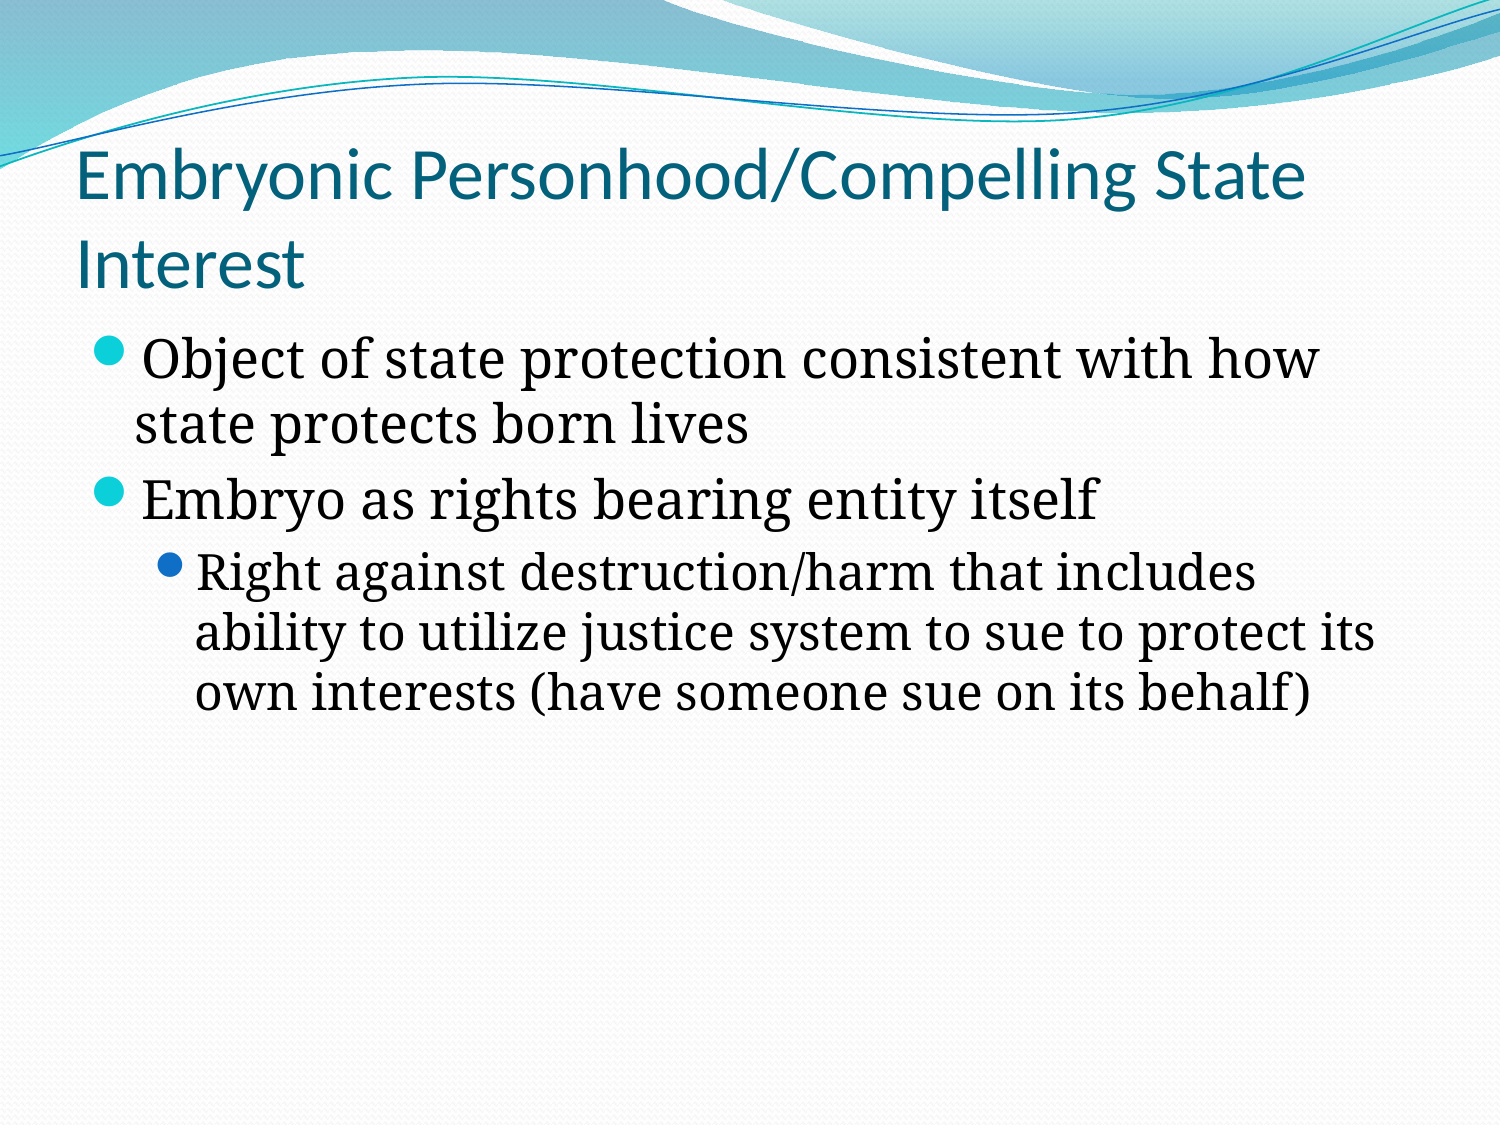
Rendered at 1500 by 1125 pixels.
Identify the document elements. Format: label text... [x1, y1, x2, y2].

list Object of state protection consistent with how state protects born lives Embryo as rights bearing entity itself Right against destruction/harm that includes ability to utilize justice system to sue to protect its own interests (have someone sue on its behalf) [75, 317, 1425, 1038]
title Embryonic Personhood/Compelling State Interest [75, 115, 1425, 303]
